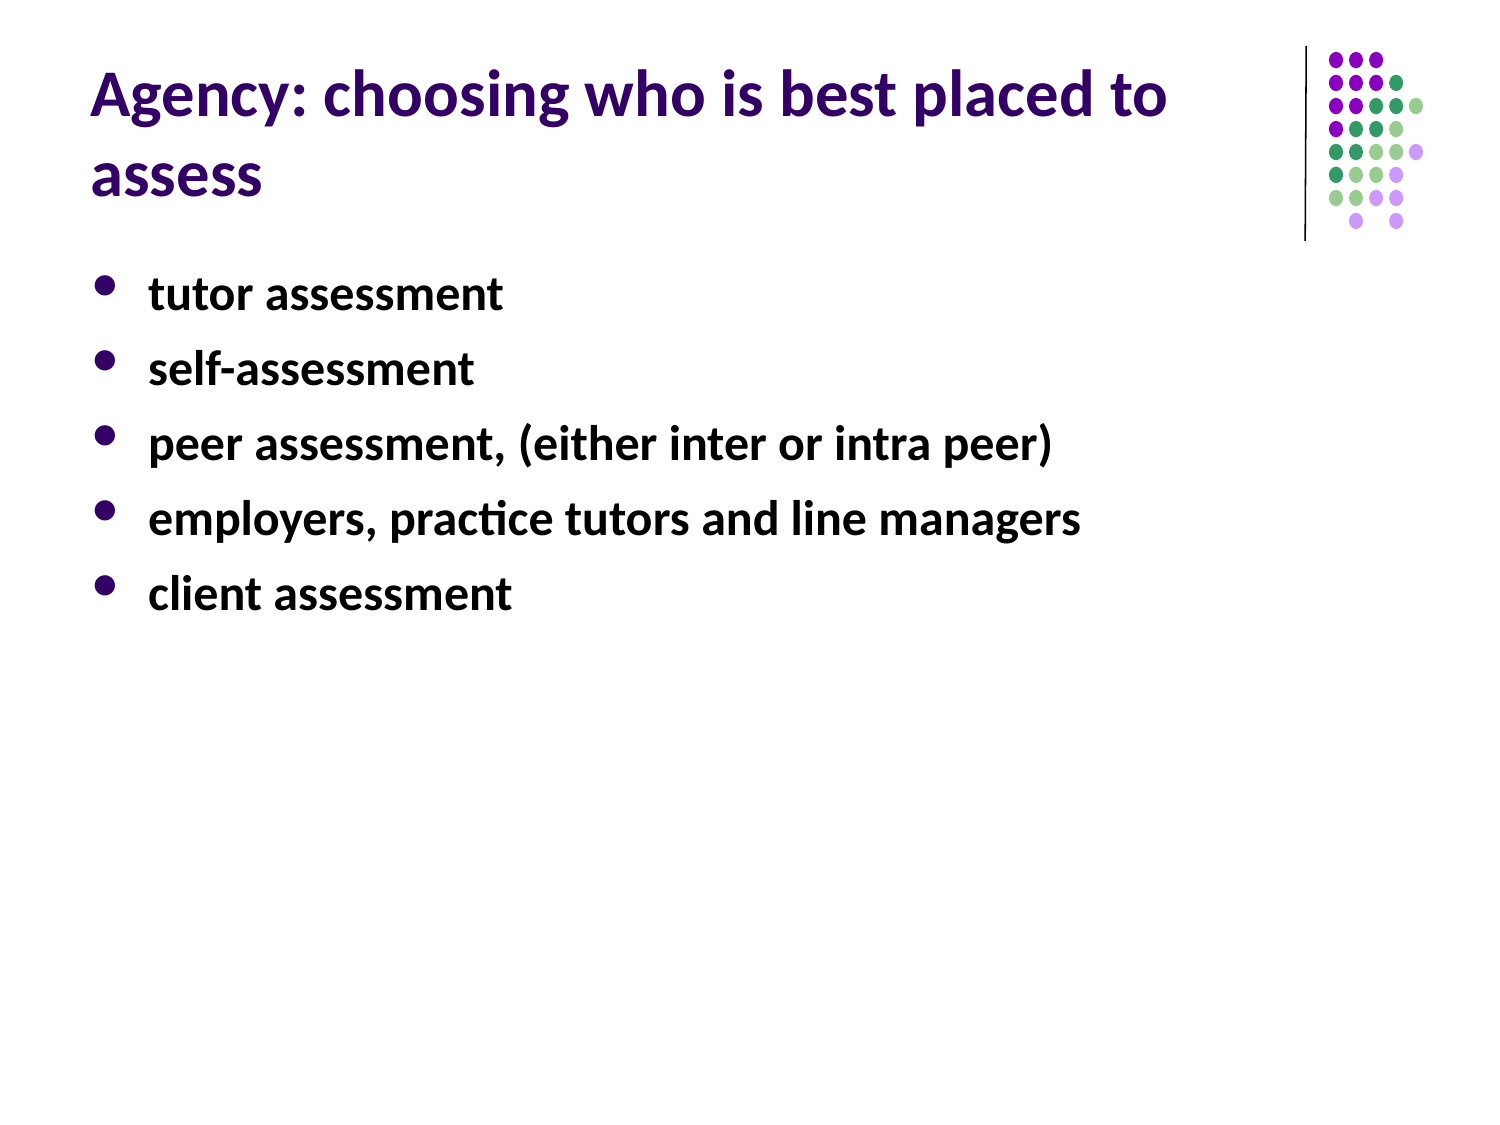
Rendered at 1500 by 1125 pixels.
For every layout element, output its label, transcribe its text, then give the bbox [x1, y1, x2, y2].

title Agency: choosing who is best placed to assess [75, 40, 1313, 218]
list tutor assessment self-assessment peer assessment, (either inter or intra peer) employers, practice tutors and line managers client assessment [76, 252, 1427, 1039]
